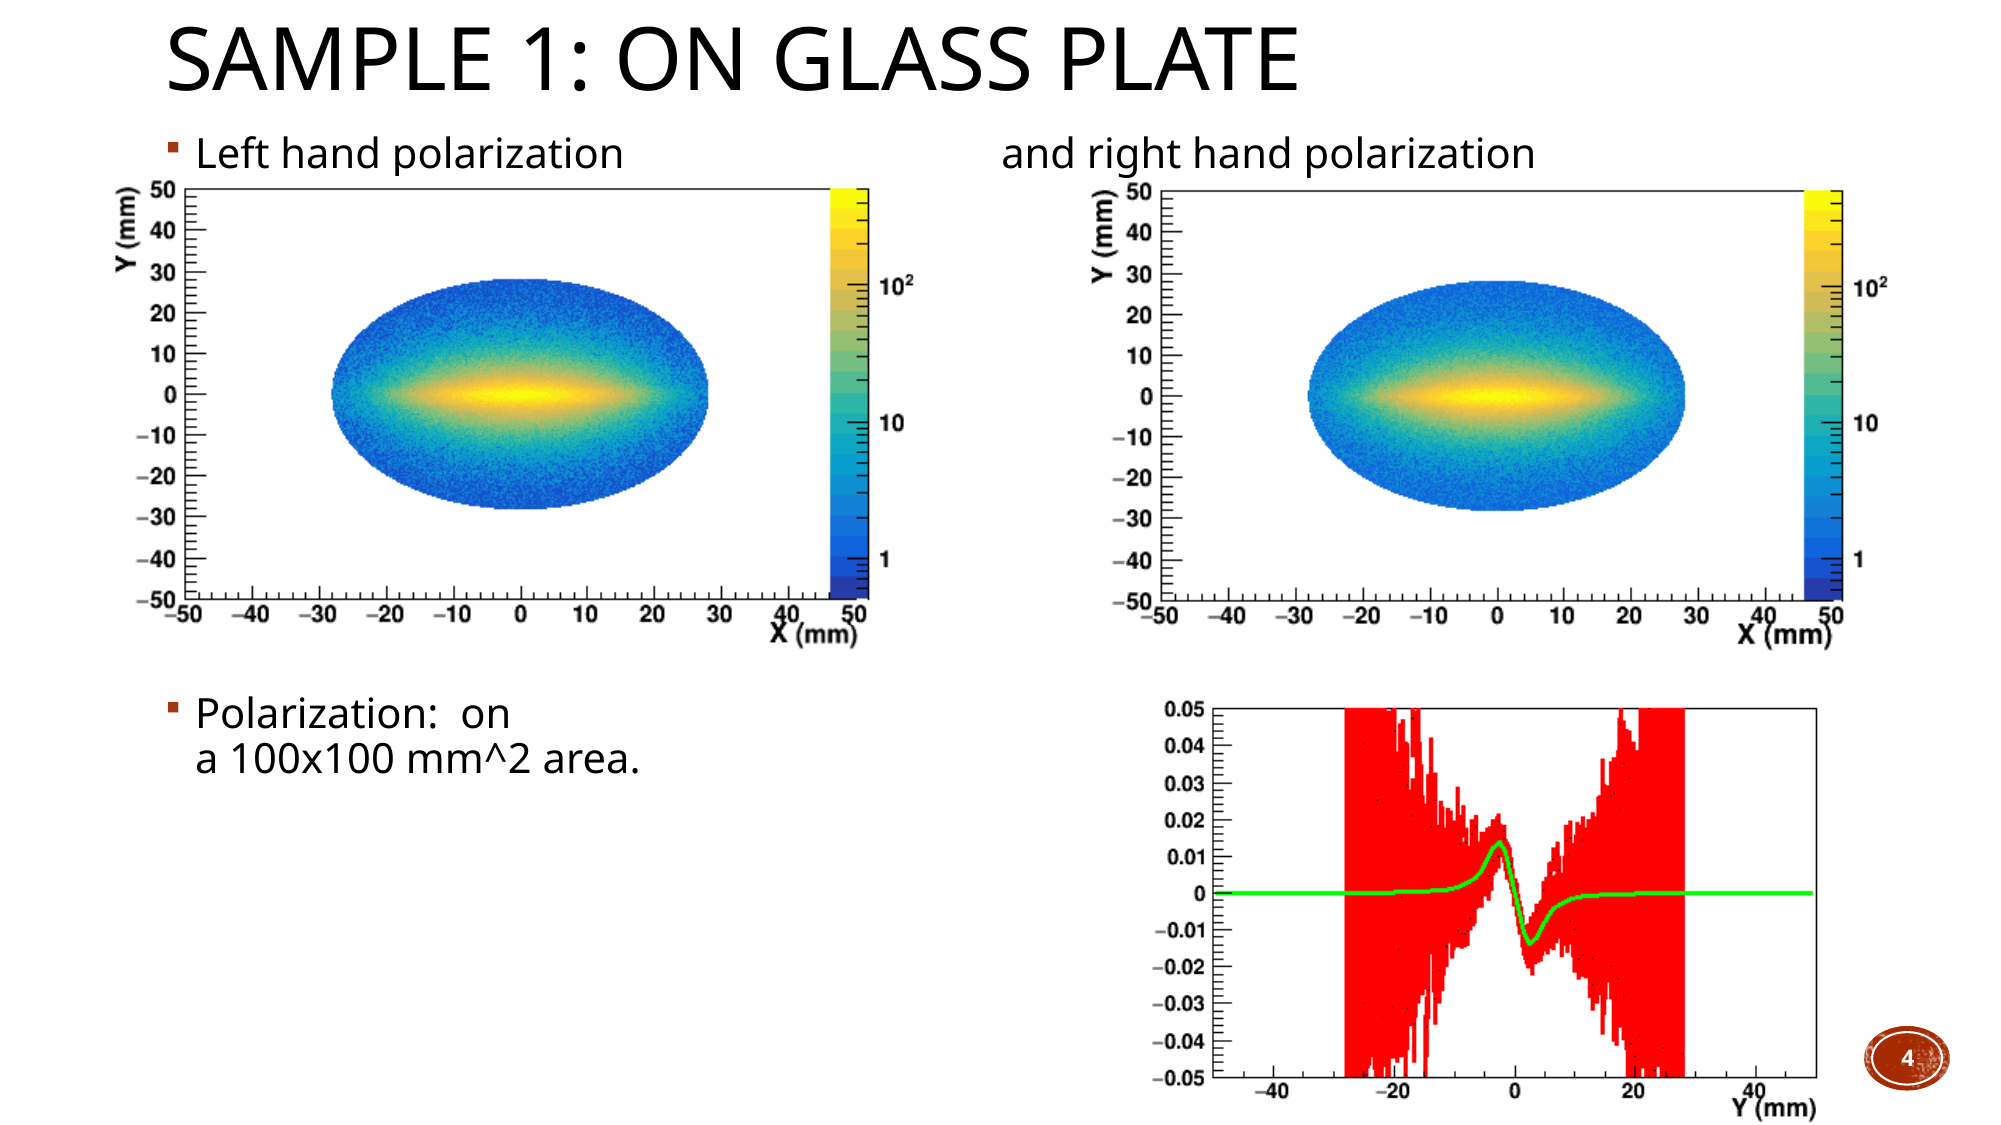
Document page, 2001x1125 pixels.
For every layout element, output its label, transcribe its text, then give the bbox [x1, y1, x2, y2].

title Sample 1: on glass plate [150, 0, 1850, 125]
picture [1081, 178, 1892, 652]
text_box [110, 180, 917, 651]
picture [1152, 694, 1823, 1125]
slide_number 4 [1855, 1028, 1961, 1089]
